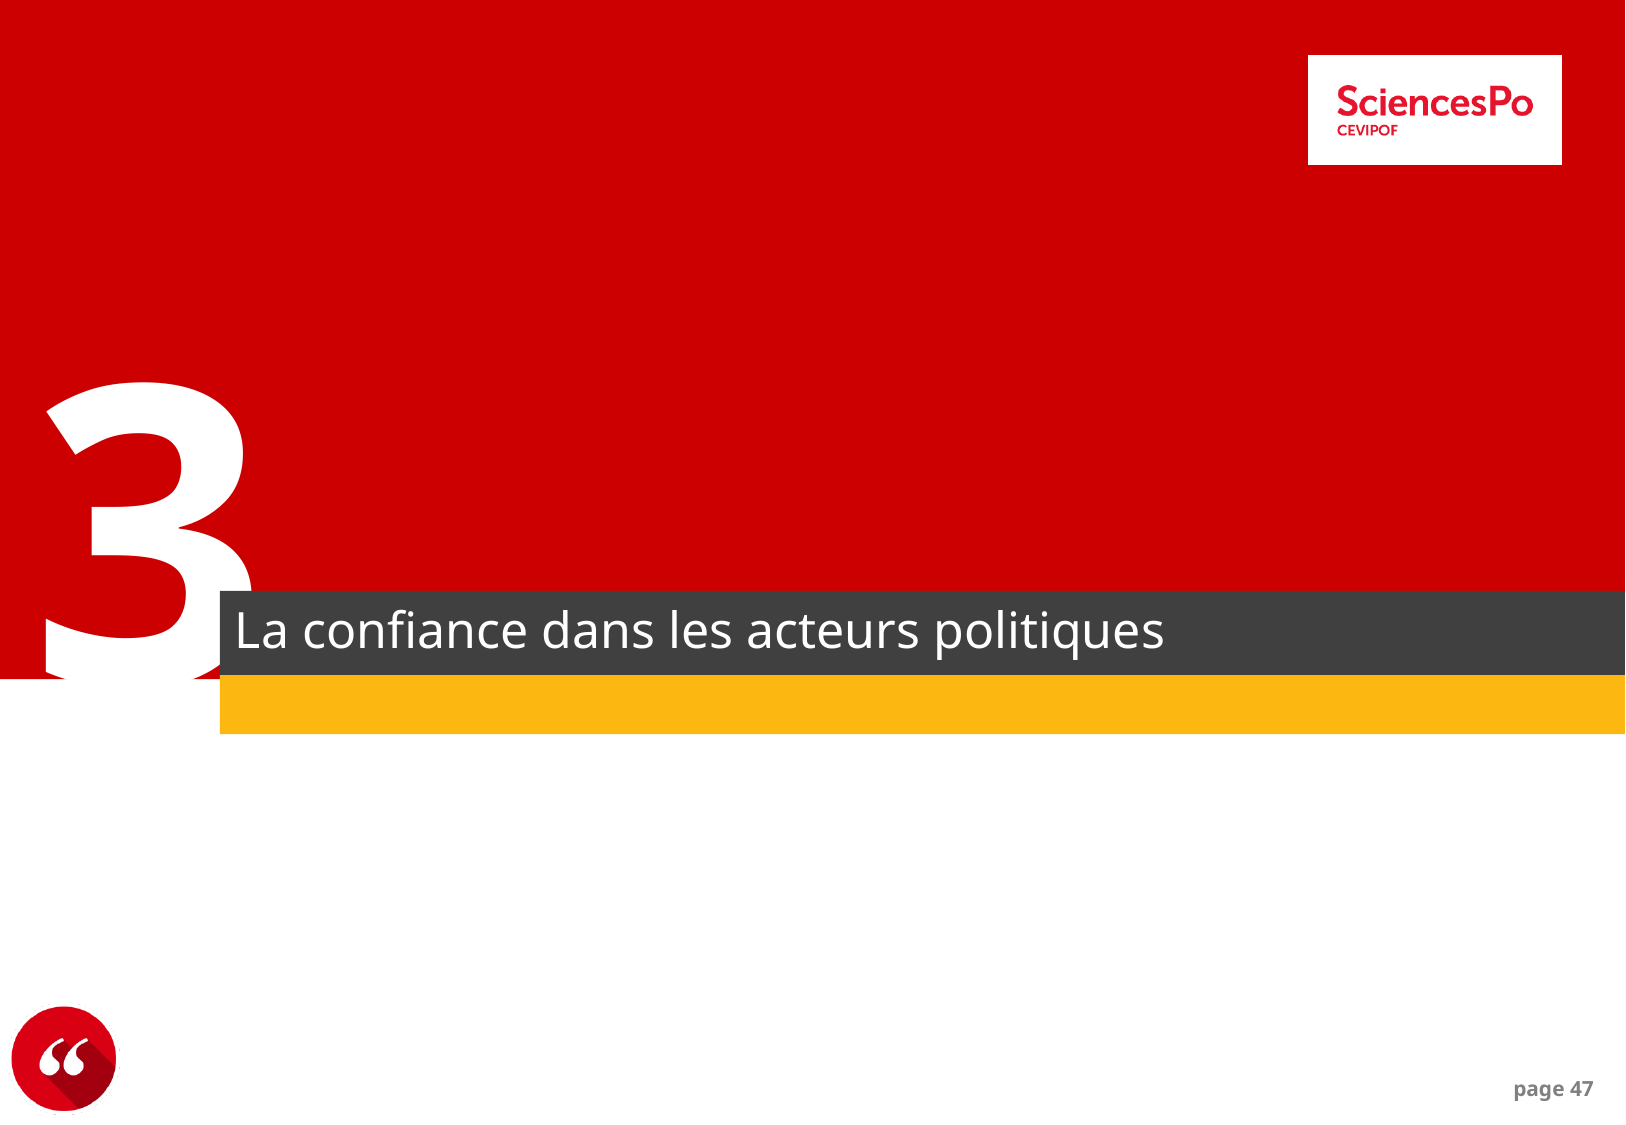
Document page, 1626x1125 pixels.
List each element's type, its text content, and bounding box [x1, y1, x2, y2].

picture [1308, 55, 1562, 165]
text_box [219, 675, 1625, 735]
text_box La confiance dans les acteurs politiques [219, 590, 1625, 675]
text_box 3 [16, 260, 285, 776]
picture [7, 1002, 120, 1115]
